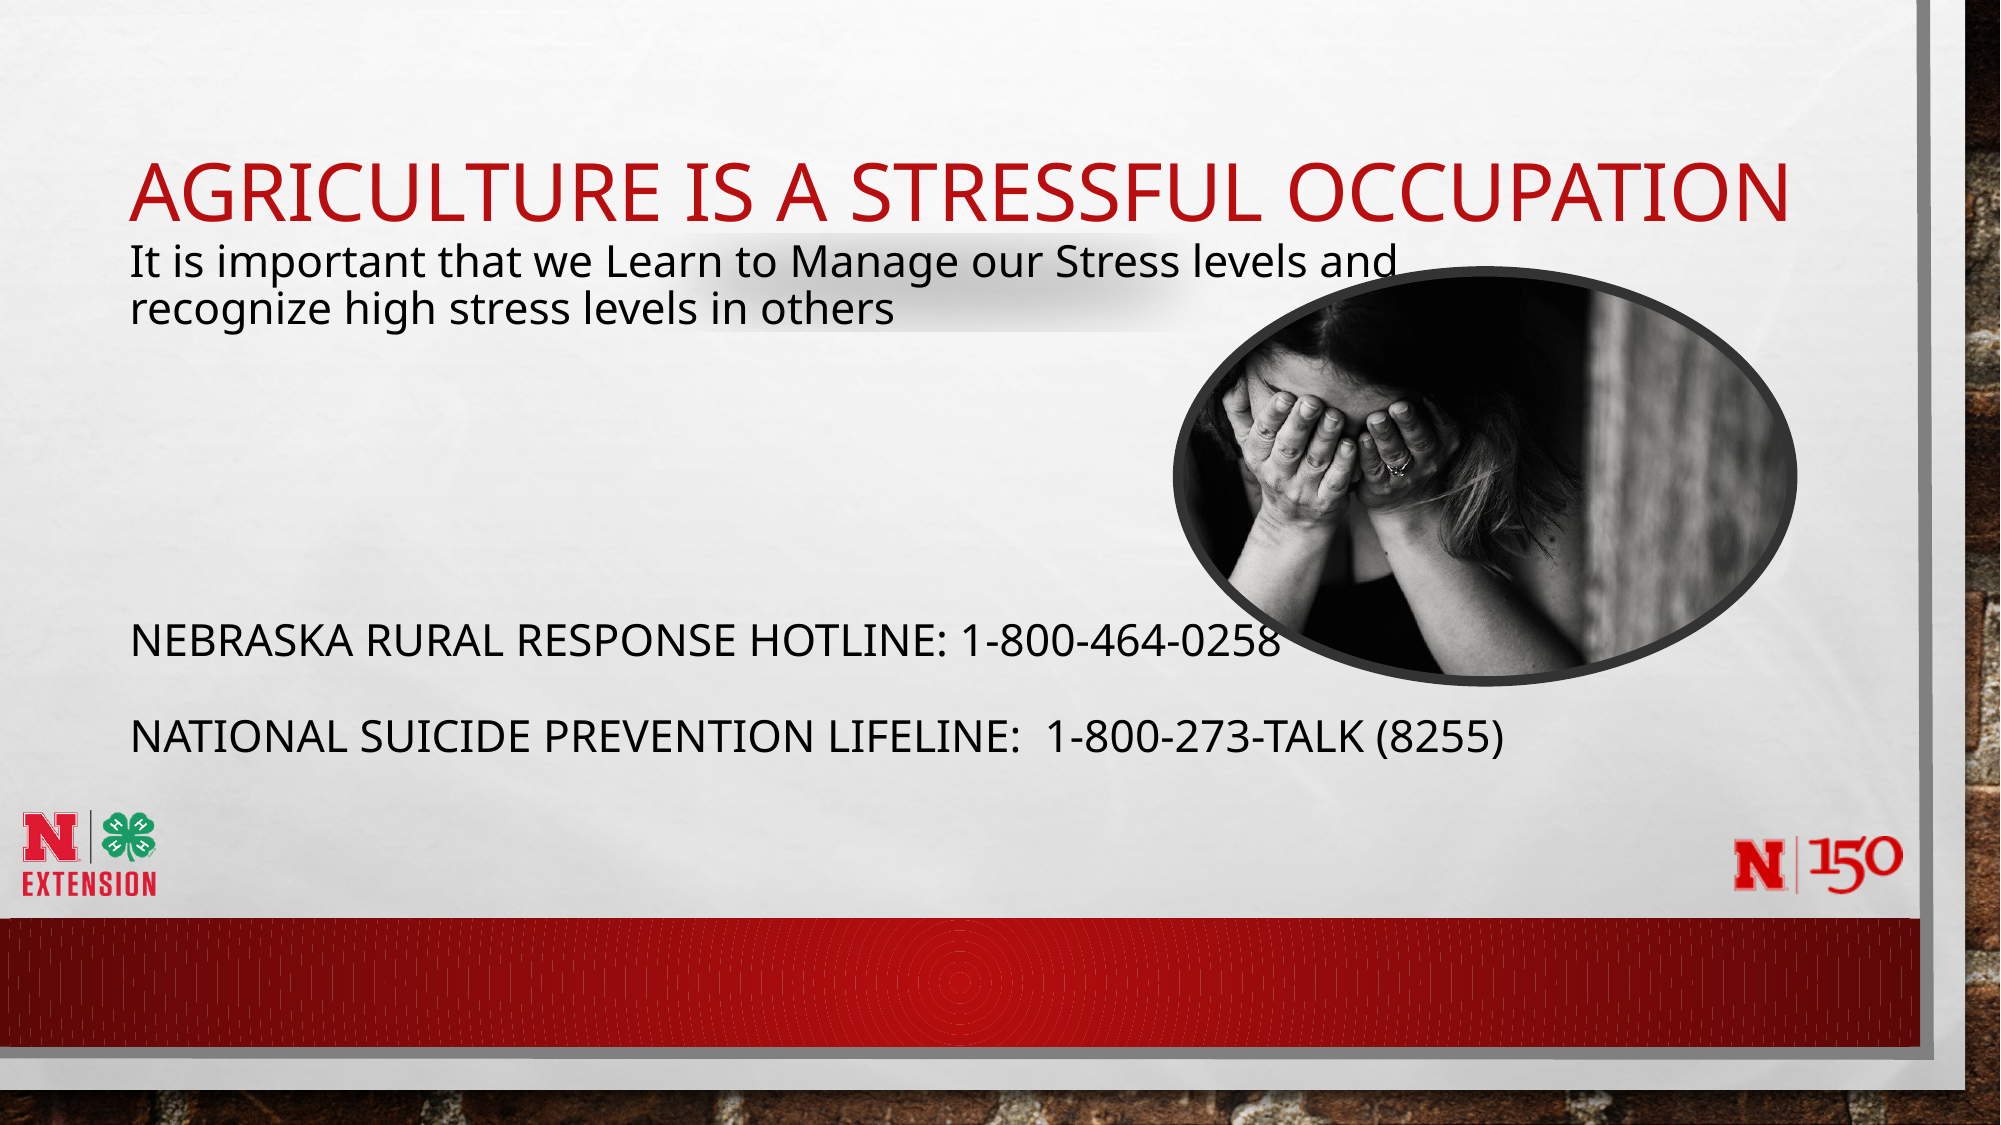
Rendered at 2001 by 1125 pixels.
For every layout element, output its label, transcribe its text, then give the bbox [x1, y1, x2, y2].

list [1733, 836, 1903, 896]
picture [22, 809, 156, 896]
picture [0, 0, 2000, 1125]
title AGRICULTURE IS A STRESSFUL OCCUPATION It is important that we Learn to Manage our Stress levels and recognize high stress levels in others Nebraska Rural RESPONSE Hotline: 1-800-464-0258 National suicide prevention lifeline: 1-800-273-TALK (8255) [114, 116, 1818, 942]
picture [1177, 271, 1793, 682]
